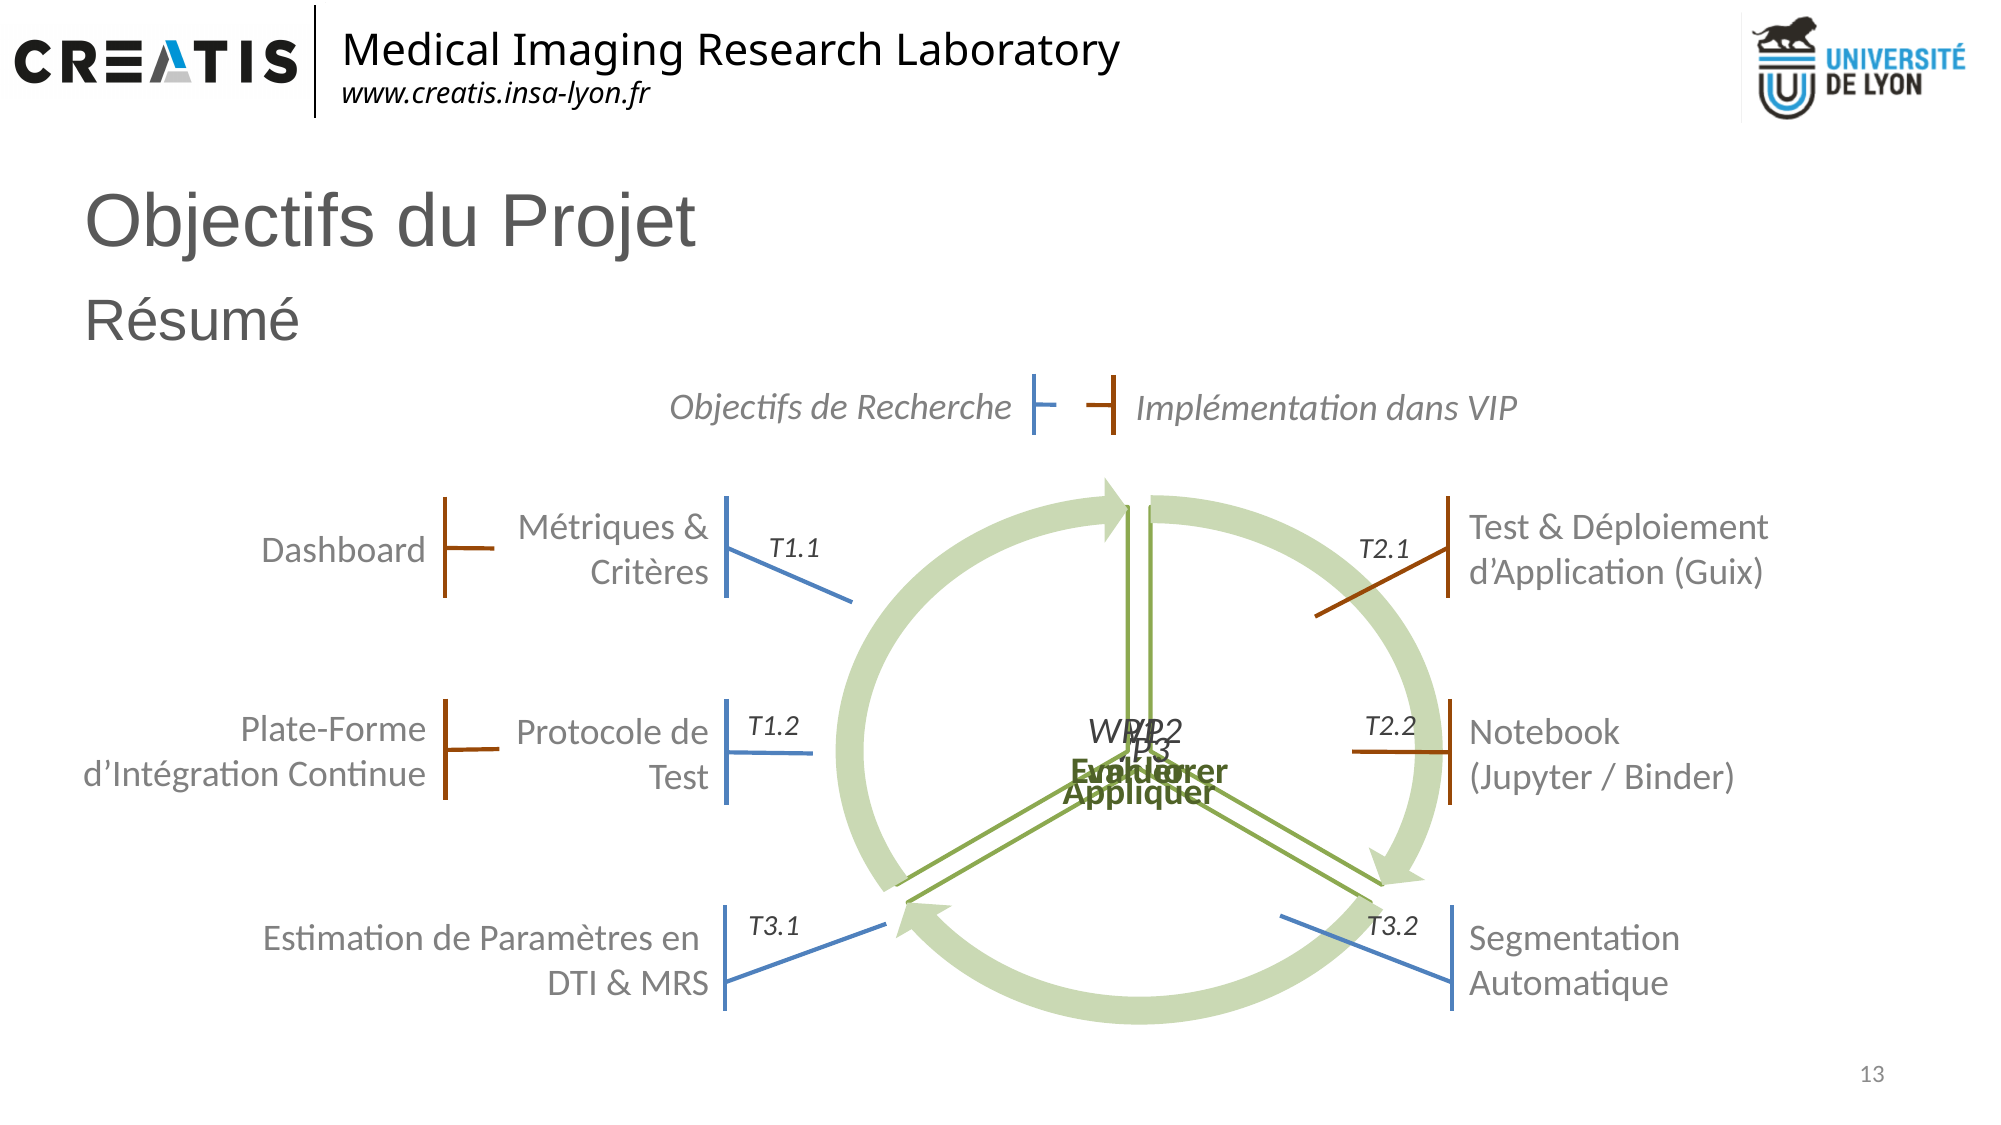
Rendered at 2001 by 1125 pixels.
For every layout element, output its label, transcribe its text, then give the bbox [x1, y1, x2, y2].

slide_number 13 [1433, 1042, 1900, 1103]
text_box Résumé [69, 274, 1943, 360]
picture [1741, 9, 1969, 123]
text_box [49, 373, 1881, 1031]
text_box Objectifs du Projet [69, 164, 955, 270]
picture [0, 24, 311, 99]
